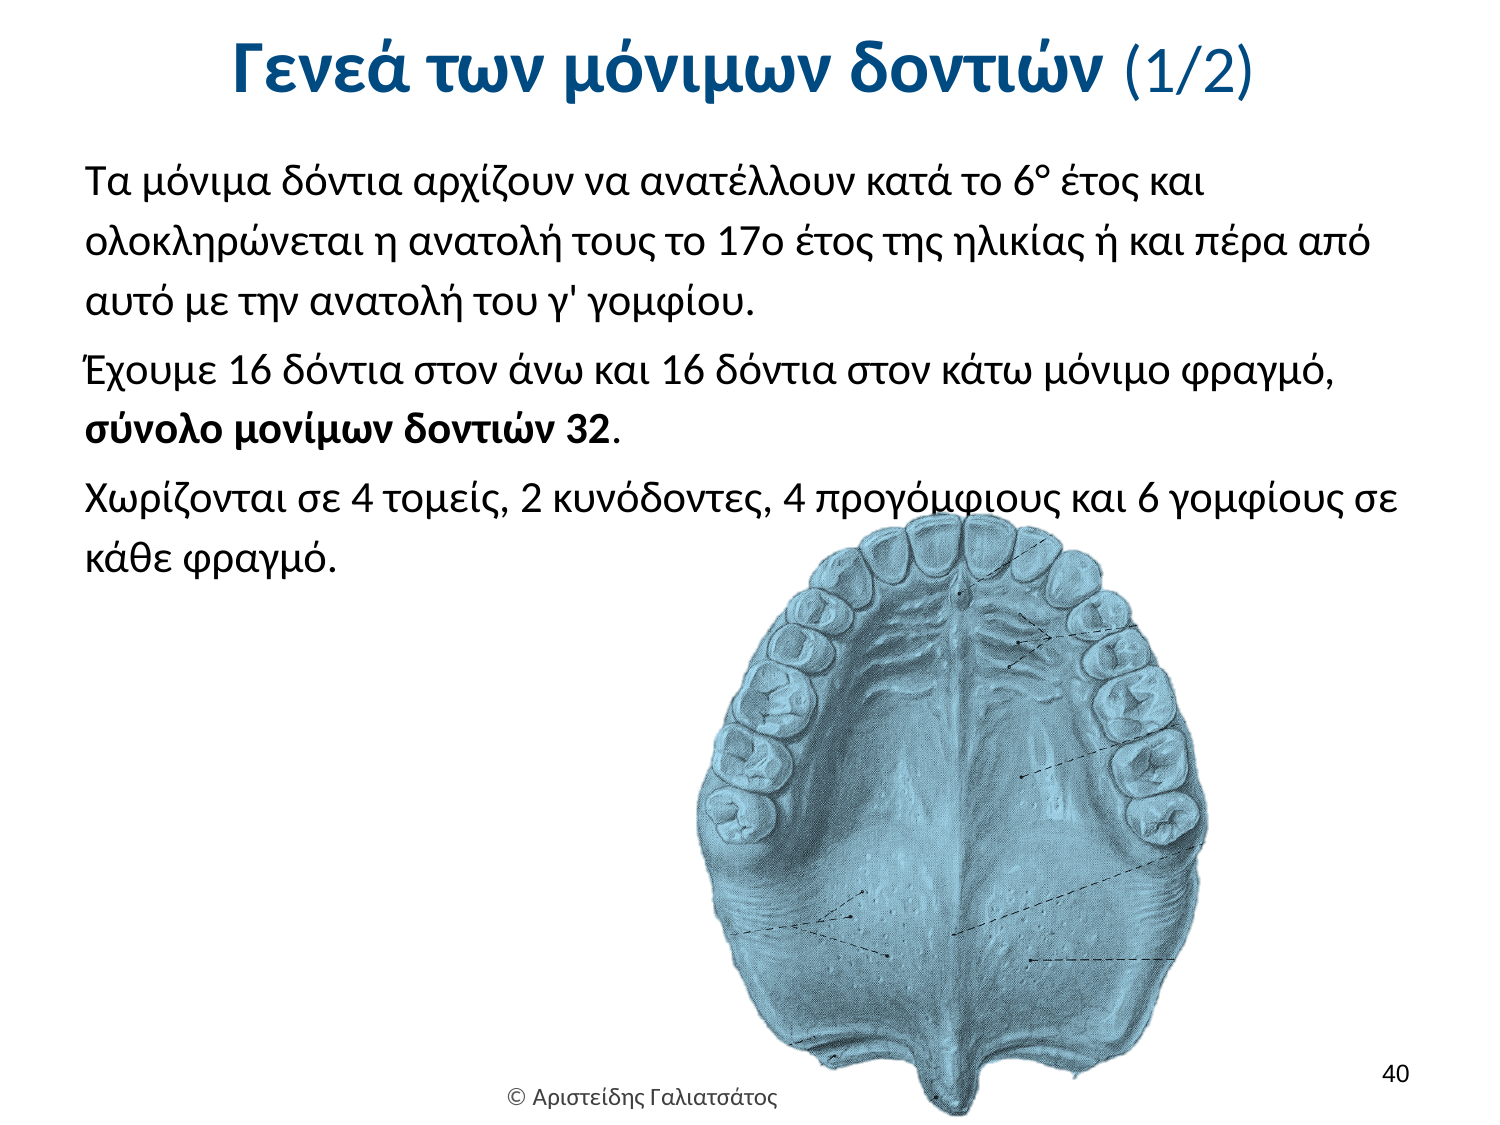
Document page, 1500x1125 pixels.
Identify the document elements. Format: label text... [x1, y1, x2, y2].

picture [678, 503, 1229, 1125]
title Γενεά των μόνιμων δοντιών (1/2) [69, 0, 1420, 137]
text_box © Αριστείδης Γαλιατσάτος [491, 1073, 673, 1119]
list Τα μόνιμα δόντια αρχίζουν να ανατέλλουν κατά το 6° έτος και ολοκληρώνεται η ανατολή τους το 17ο έτος της ηλικίας ή και πέρα από αυτό με την ανατολή του γ' γομφίου. Έχουμε 16 δόντια στον άνω και 16 δόντια στον κάτω μόνιμο φραγμό, σύνολο μονίμων δοντιών 32. Χωρίζονται σε 4 τομείς, 2 κυνόδοντες, 4 προγόμφιους και 6 γομφίους σε κάθε φραγμό. [69, 137, 1459, 595]
slide_number 39 [1234, 1042, 1425, 1103]
